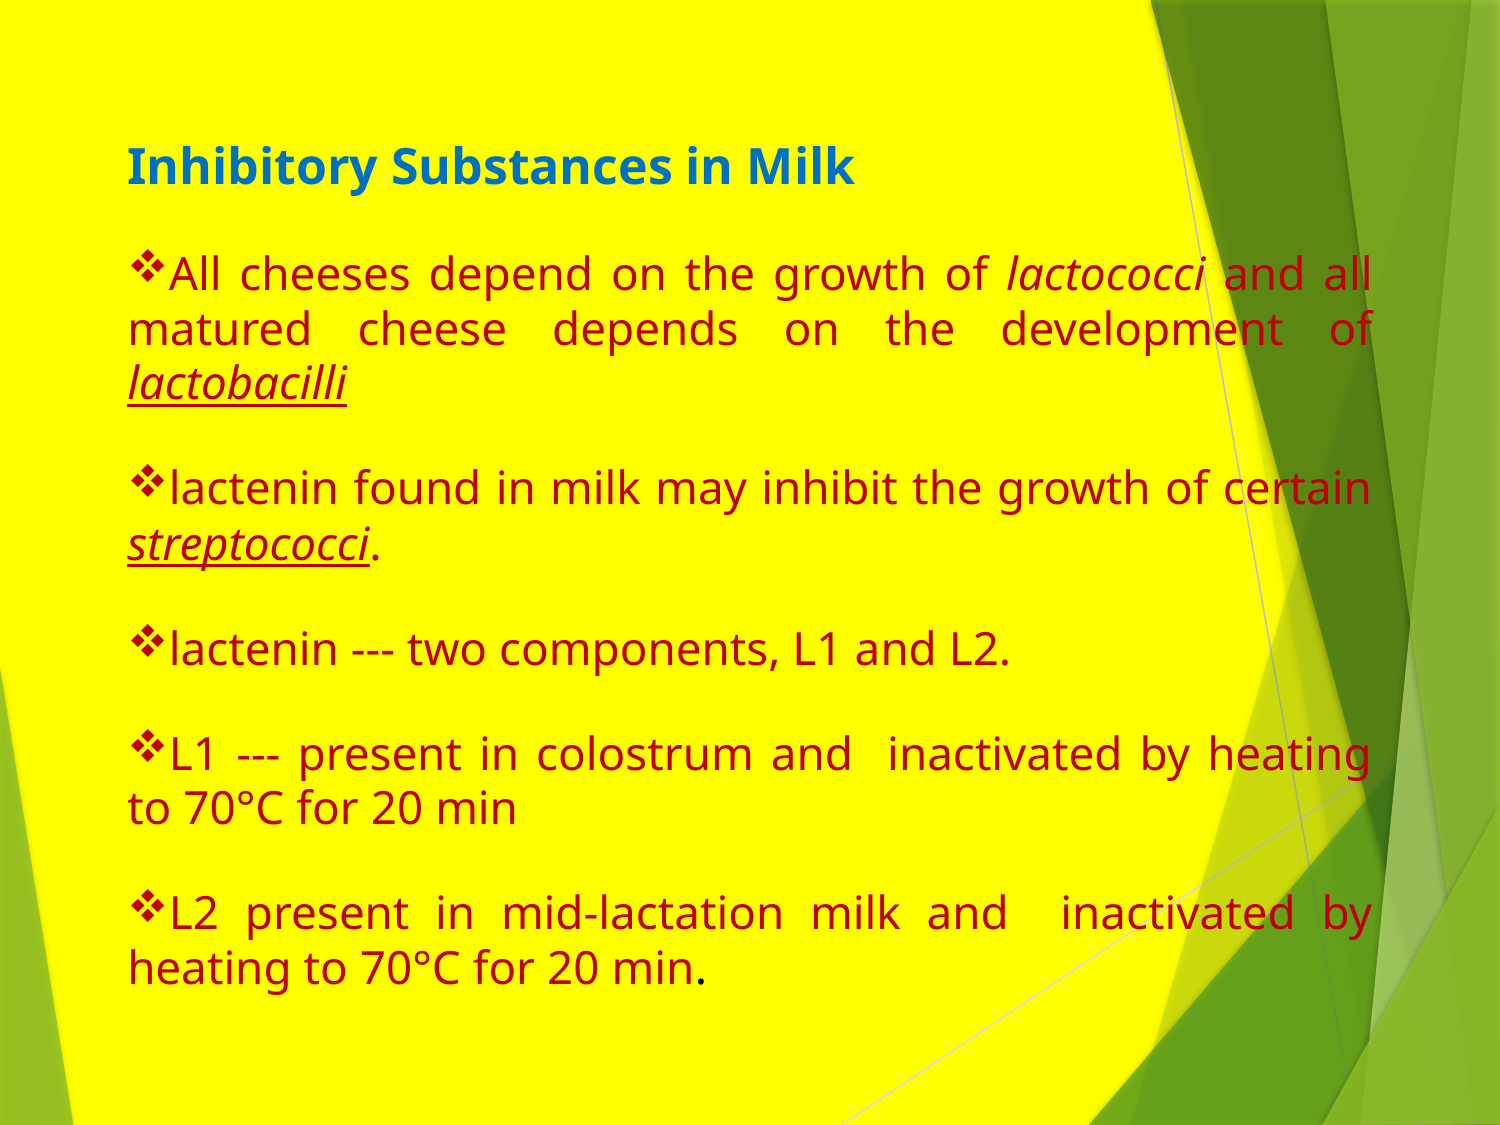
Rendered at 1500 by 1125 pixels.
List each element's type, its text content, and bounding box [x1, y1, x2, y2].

text_box Inhibitory Substances in Milk All cheeses depend on the growth of lactococci and all matured cheese depends on the development of lactobacilli lactenin found in milk may inhibit the growth of certain streptococci. lactenin --- two components, L1 and L2. L1 --- present in colostrum and inactivated by heating to 70°C for 20 min L2 present in mid-lactation milk and inactivated by heating to 70°C for 20 min. [112, 126, 1388, 1002]
